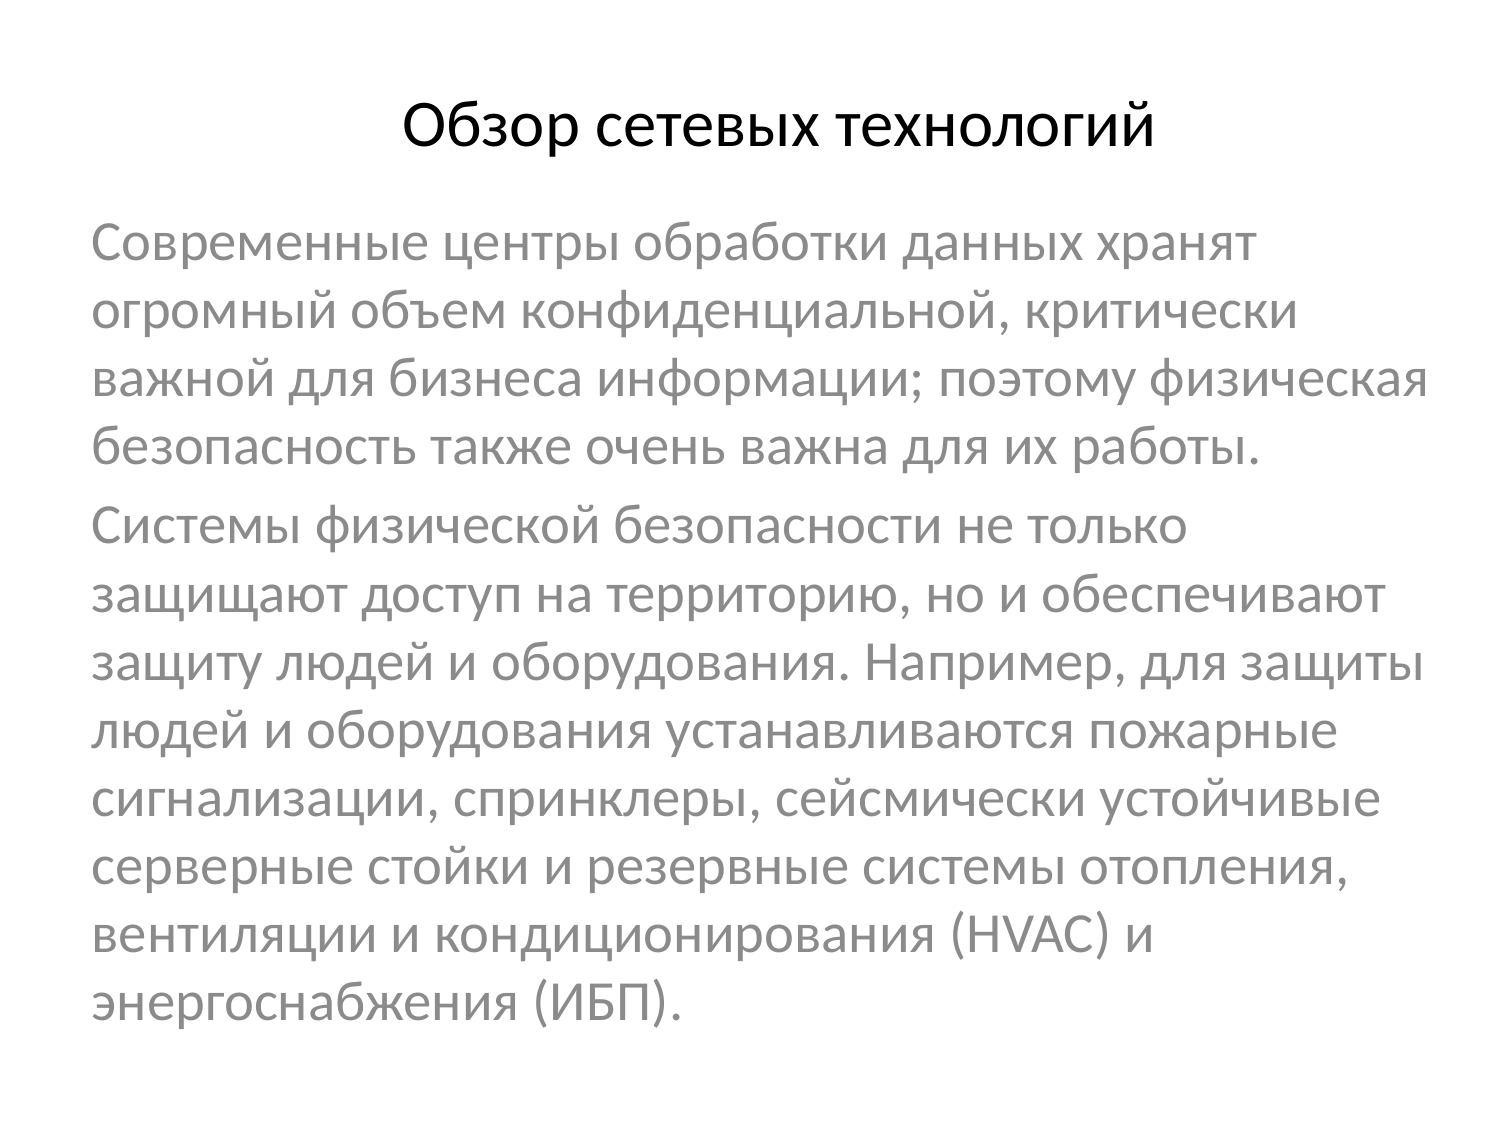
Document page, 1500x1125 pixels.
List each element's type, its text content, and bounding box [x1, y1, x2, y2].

subtitle Современные центры обработки данных хранят огромный объем конфиденциальной, критически важной для бизнеса информации; поэтому физическая безопасность также очень важна для их работы. Системы физической безопасности не только защищают доступ на территорию, но и обеспечивают защиту людей и оборудования. Например, для защиты людей и оборудования устанавливаются пожарные сигнализации, спринклеры, сейсмически устойчивые серверные стойки и резервные системы отопления, вентиляции и кондиционирования (HVAC) и энергоснабжения (ИБП). [76, 196, 1459, 1094]
title Обзор сетевых технологий [112, 42, 1447, 196]
